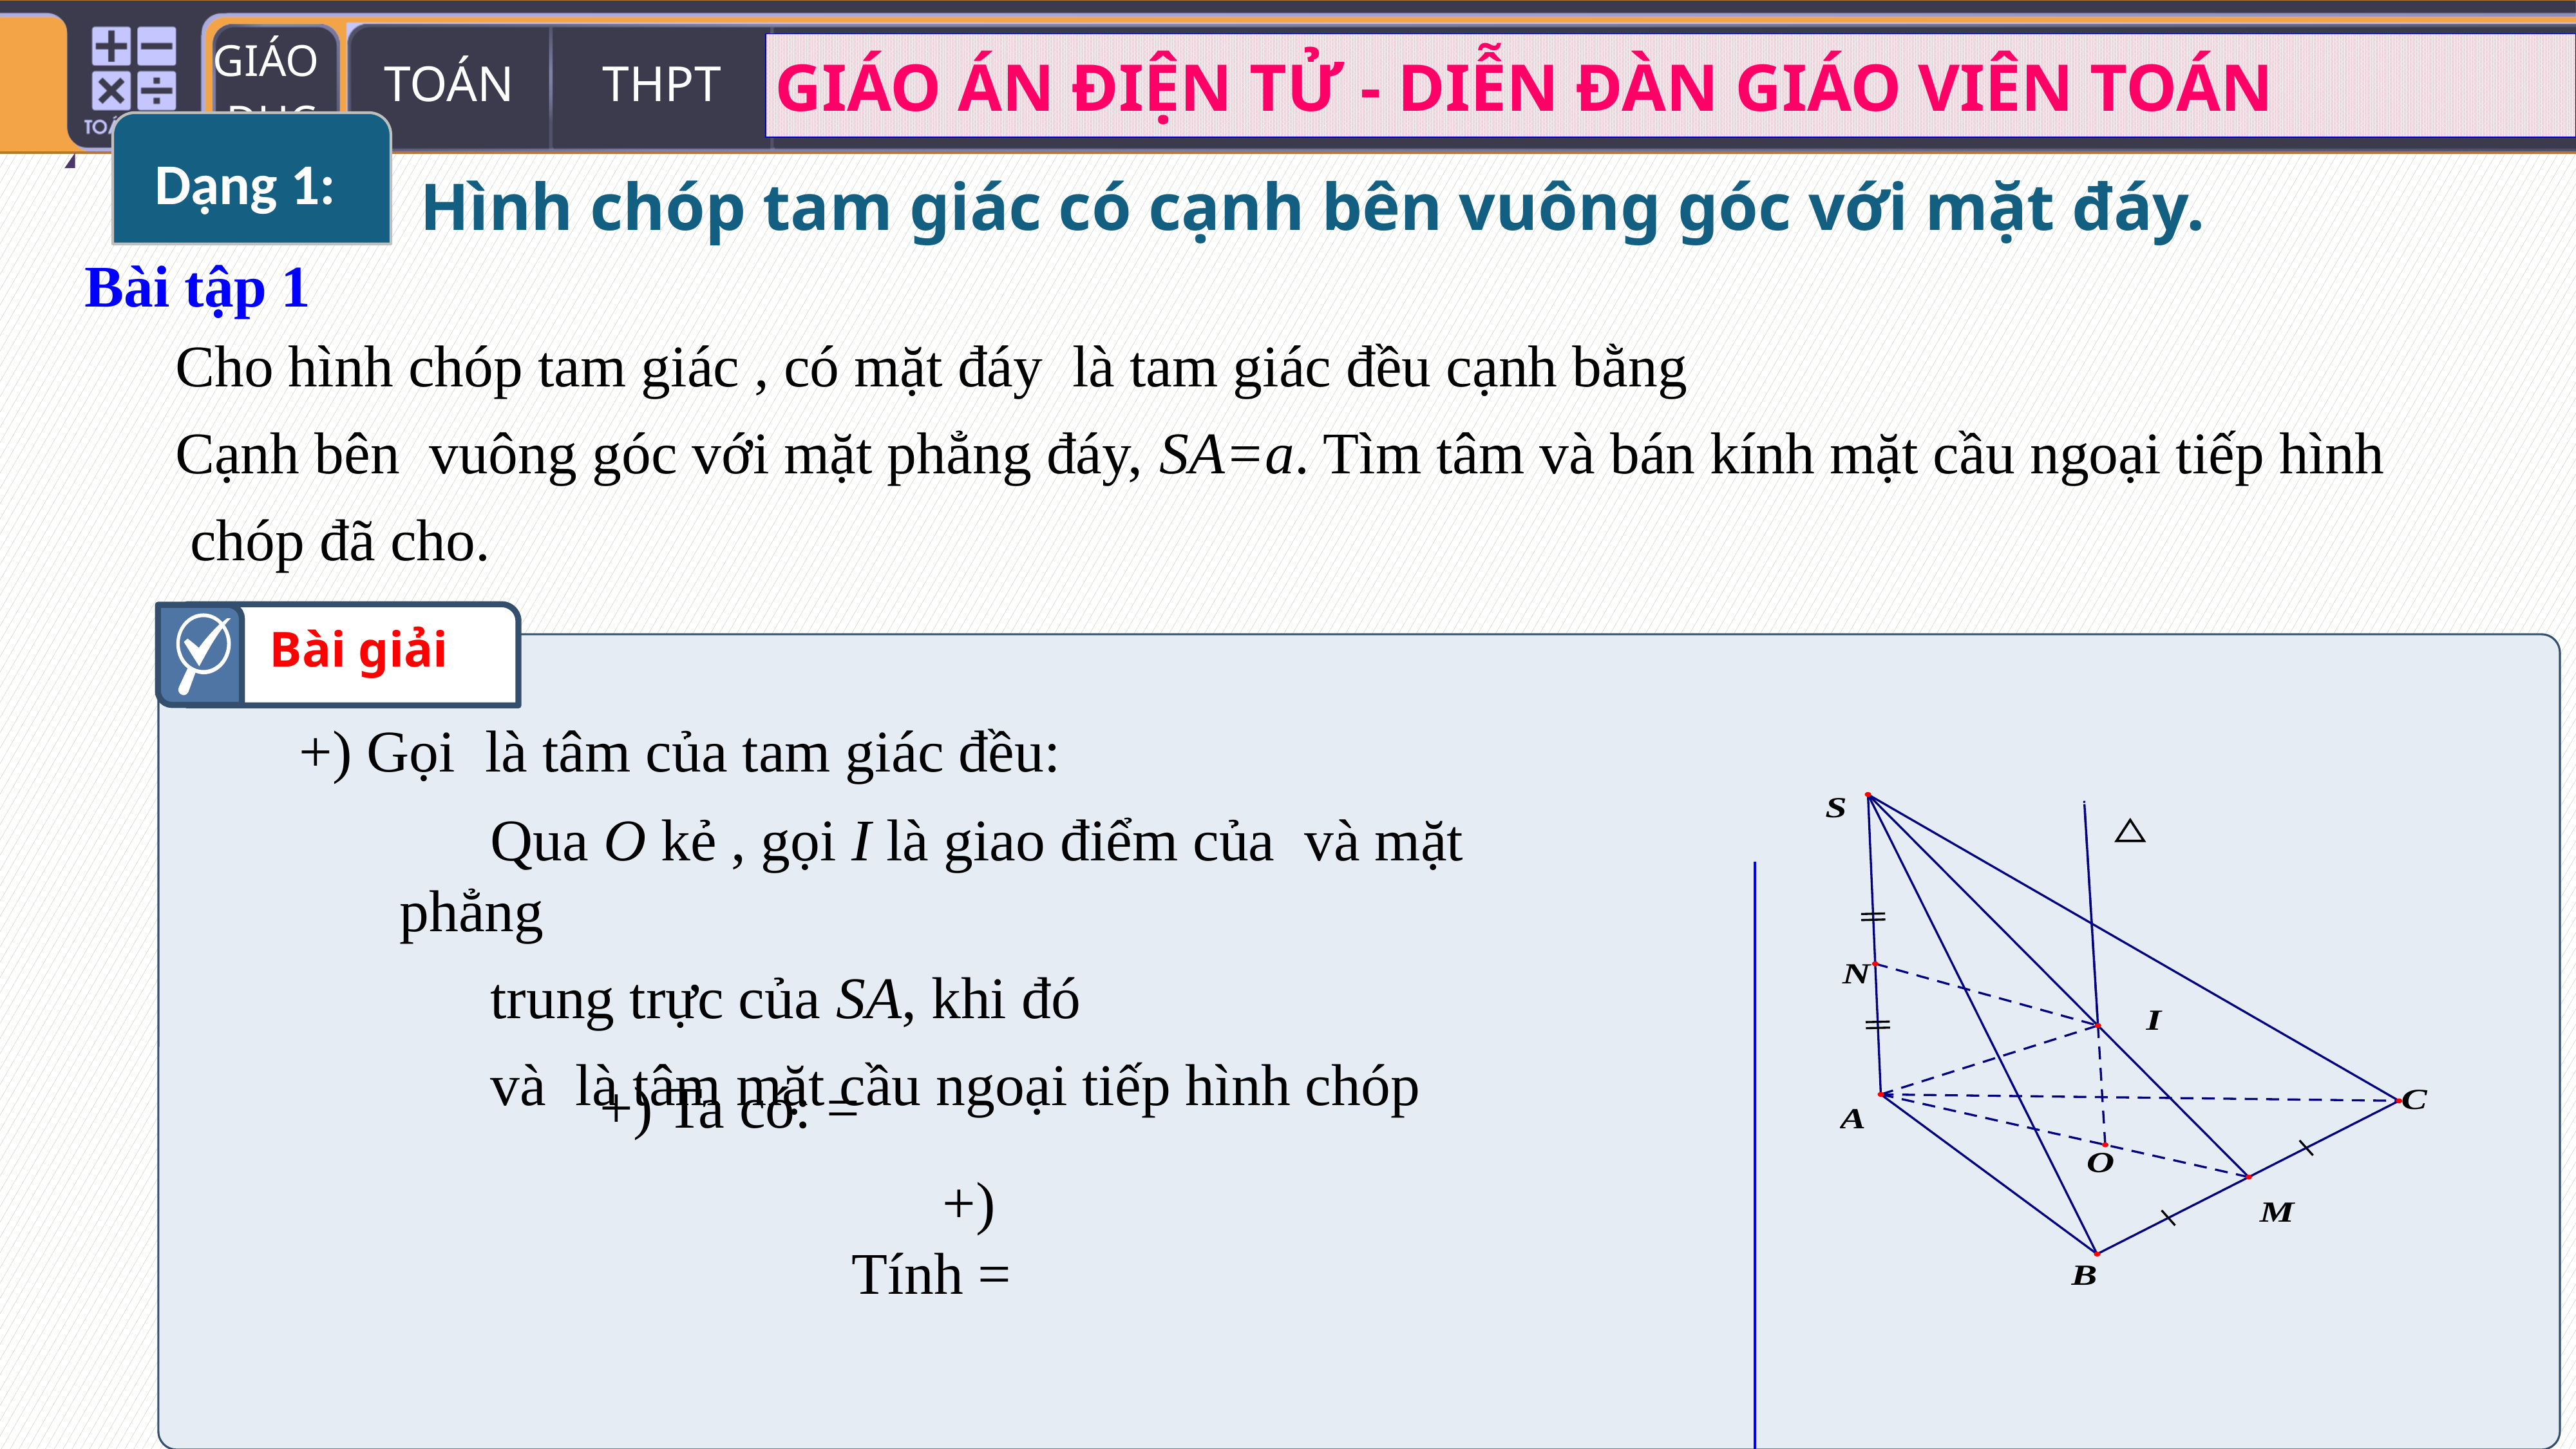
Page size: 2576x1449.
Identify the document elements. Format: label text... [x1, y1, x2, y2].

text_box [157, 604, 2561, 1449]
text_box Bài tập 1 [75, 256, 336, 323]
picture [1795, 775, 2464, 1312]
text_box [64, 112, 2311, 249]
